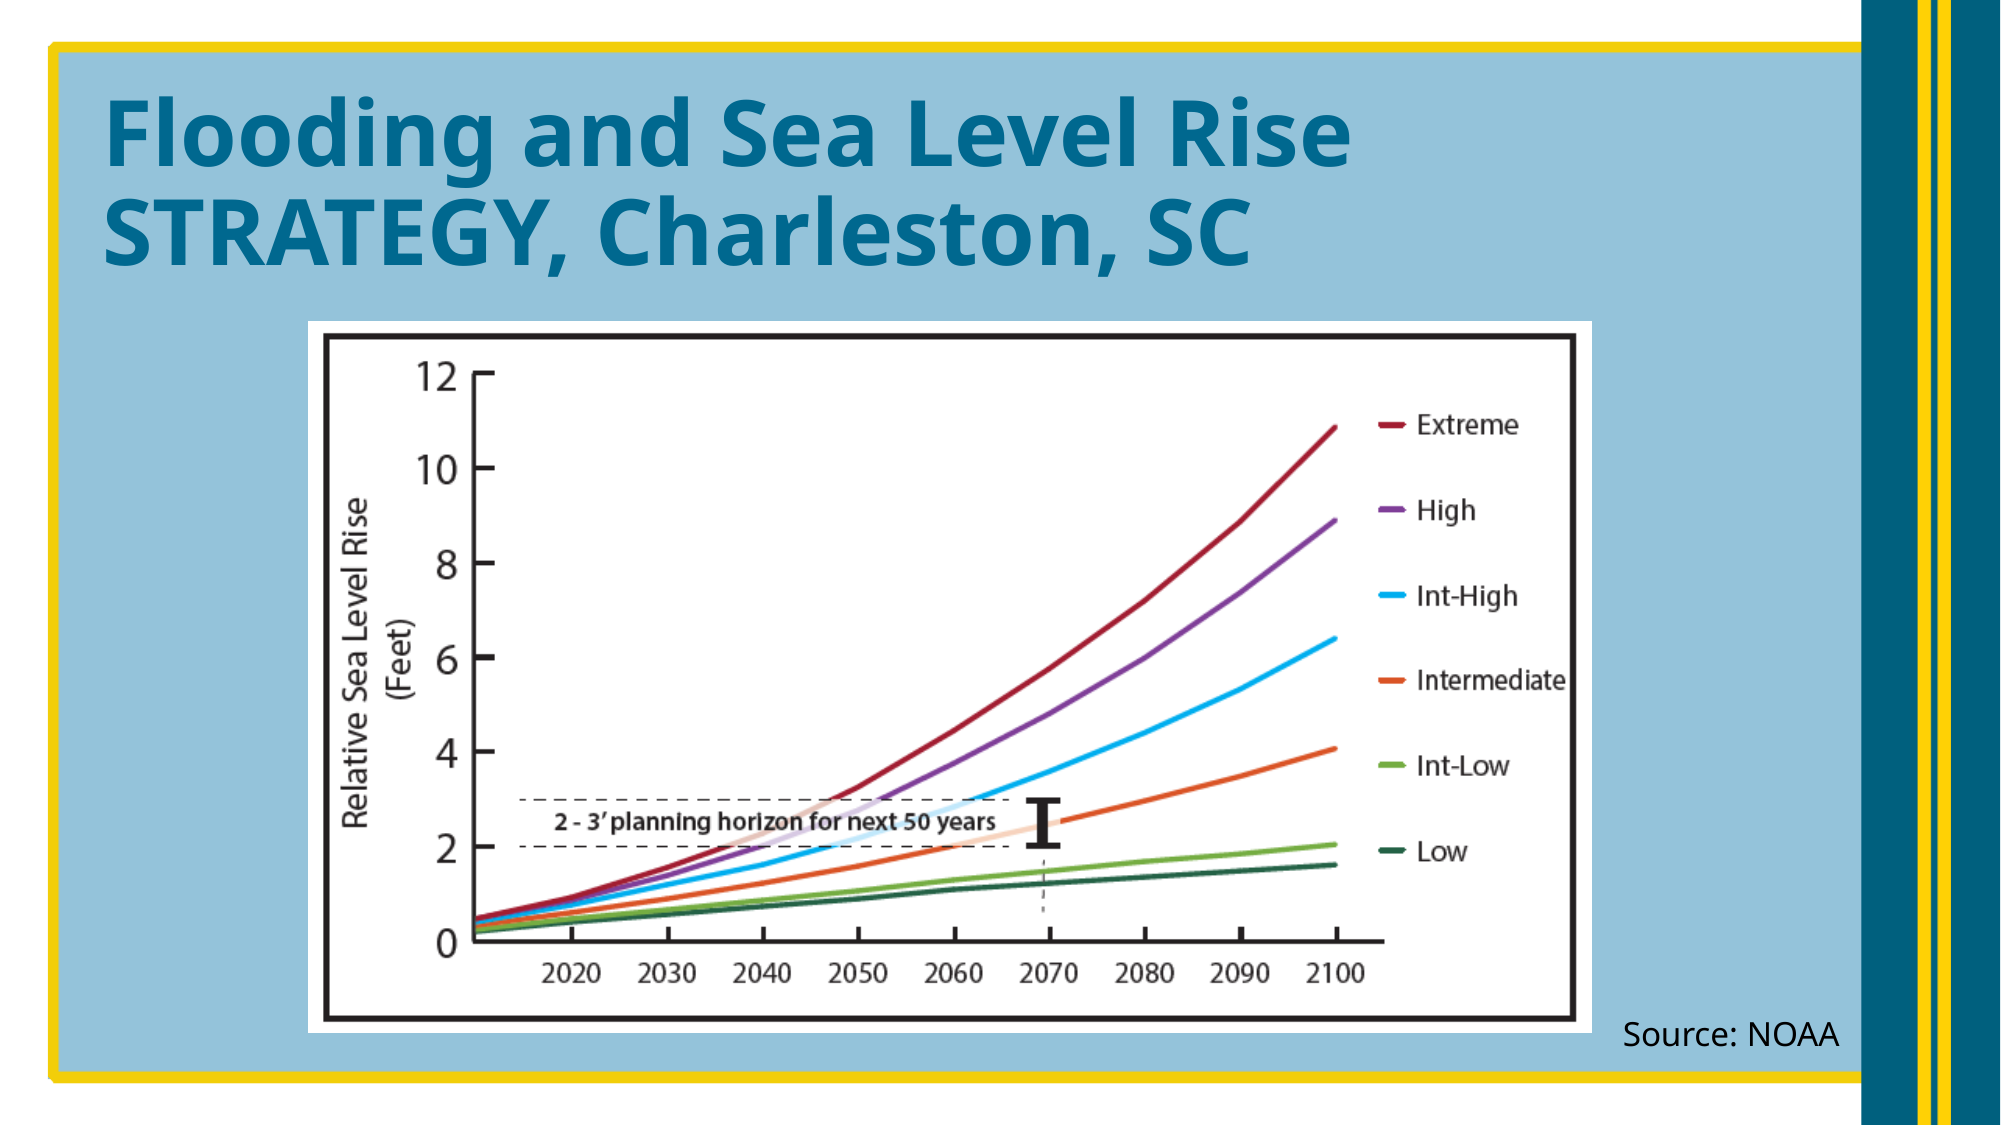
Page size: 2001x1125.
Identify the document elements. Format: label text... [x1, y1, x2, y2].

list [307, 320, 1593, 1034]
picture [1918, 0, 1931, 1125]
text_box Source: NOAA [1607, 1010, 1892, 1092]
picture [1938, 0, 1950, 1125]
picture [0, 0, 1861, 1125]
title Flooding and Sea Level Rise STRATEGY, Charleston, SC [87, 52, 1813, 322]
